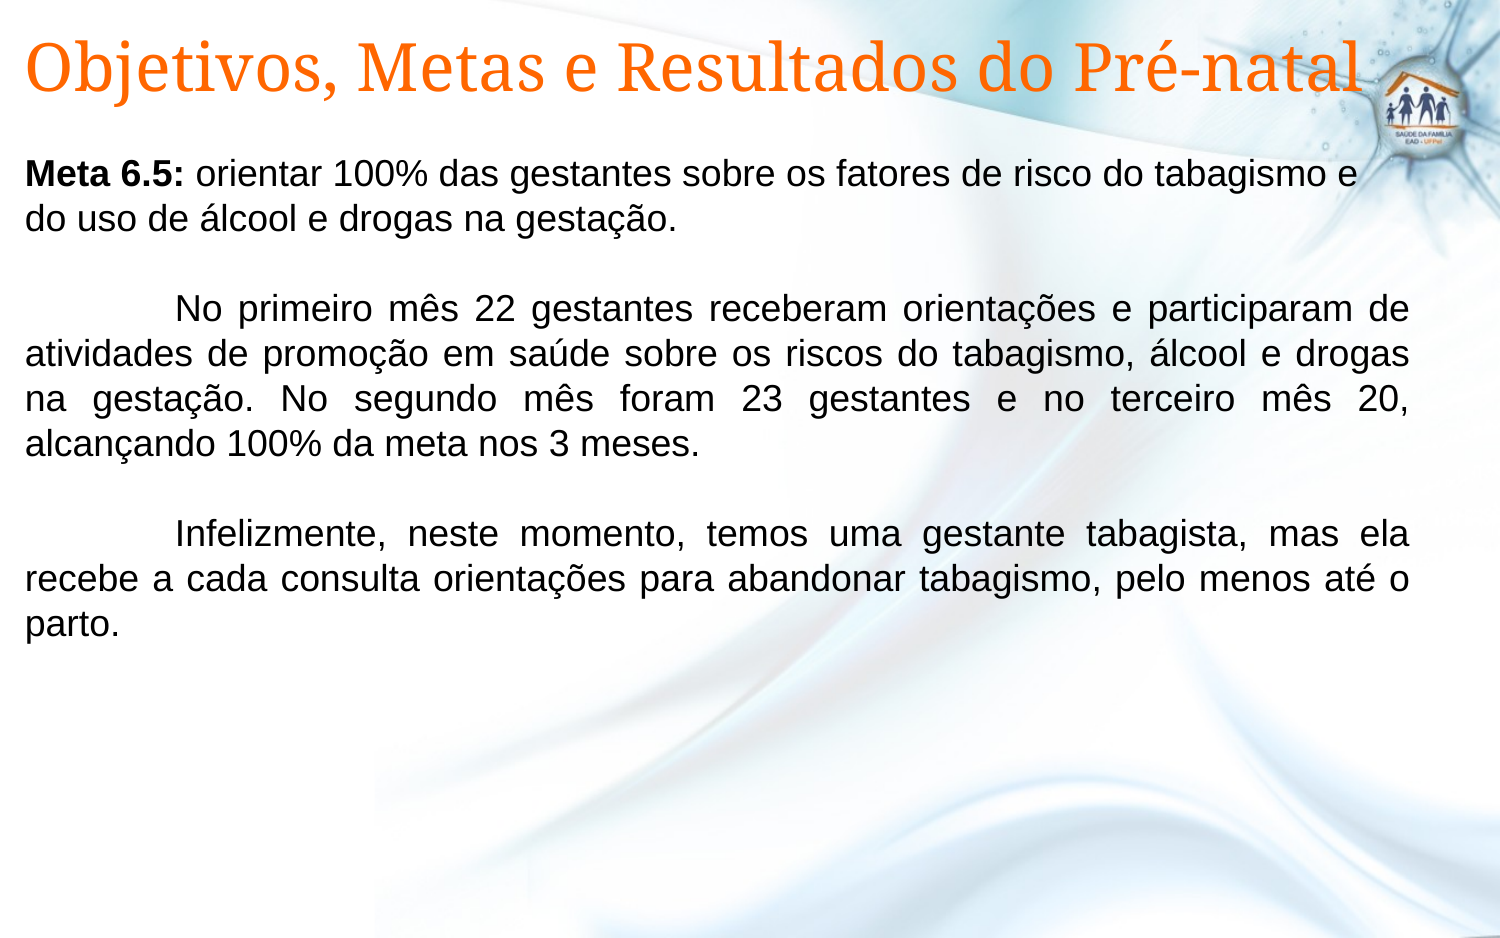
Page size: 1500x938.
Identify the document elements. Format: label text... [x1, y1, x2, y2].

picture [374, 0, 1500, 938]
title Objetivos, Metas e Resultados do Pré-natal [24, 24, 1428, 106]
list Meta 6.5: orientar 100% das gestantes sobre os fatores de risco do tabagismo e do uso de álcool e drogas na gestação. No primeiro mês 22 gestantes receberam orientações e participaram de atividades de promoção em saúde sobre os riscos do tabagismo, álcool e drogas na gestação. No segundo mês foram 23 gestantes e no terceiro mês 20, alcançando 100% da meta nos 3 meses. Infelizmente, neste momento, temos uma gestante tabagista, mas ela recebe a cada consulta orientações para abandonar tabagismo, pelo menos até o parto. [24, 149, 1411, 786]
